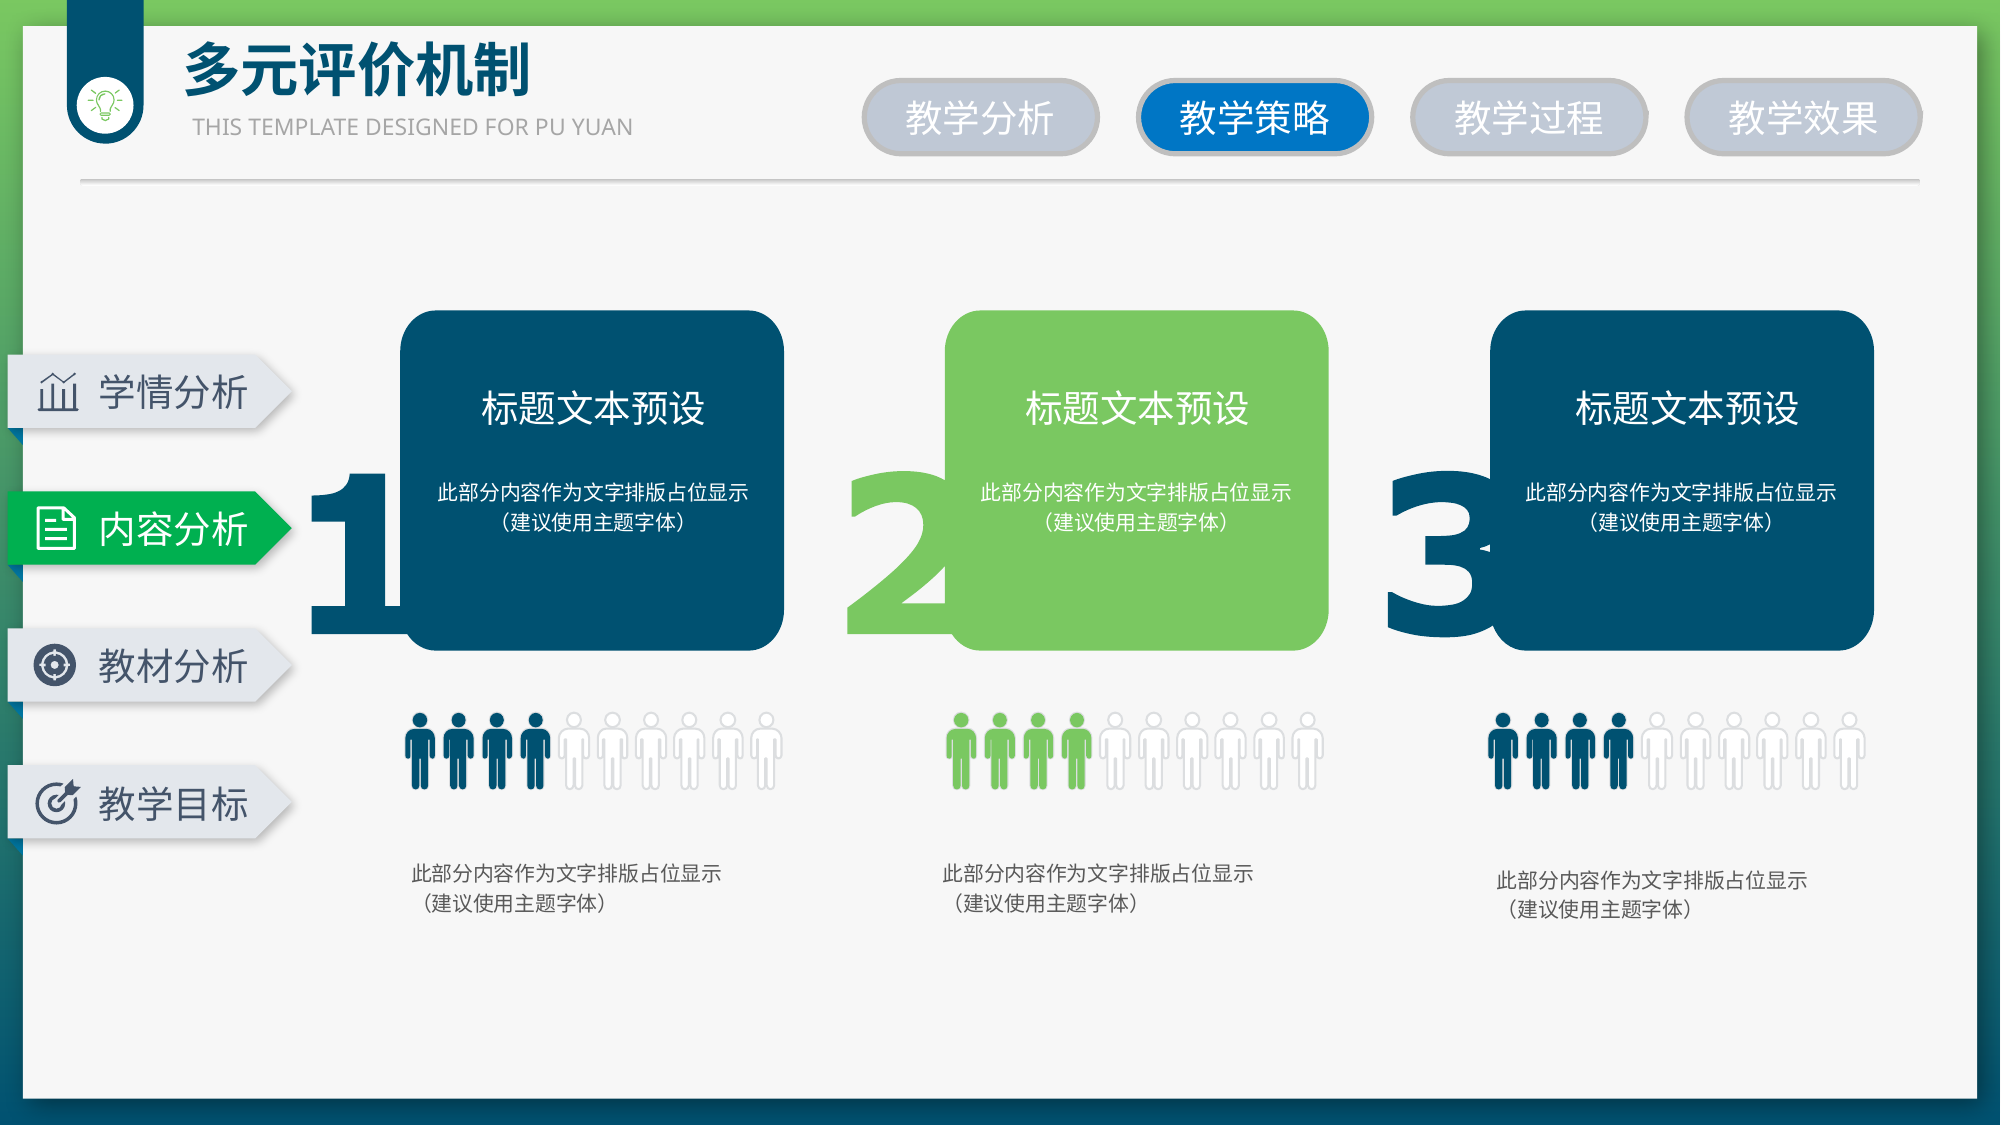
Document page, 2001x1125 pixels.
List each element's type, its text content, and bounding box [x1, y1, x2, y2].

text_box 此部分内容作为文字排版占位显示（建议使用主题字体） [406, 851, 739, 979]
text_box 教学策略 [1164, 87, 1345, 148]
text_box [7, 491, 292, 582]
text_box [1685, 79, 1922, 155]
text_box [847, 310, 1329, 651]
text_box 教学过程 [1439, 87, 1620, 148]
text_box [1488, 712, 1865, 790]
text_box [7, 354, 292, 446]
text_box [7, 765, 292, 856]
text_box [1137, 79, 1373, 155]
text_box 此部分内容作为文字排版占位显示（建议使用主题字体） [1492, 858, 1813, 972]
text_box 此部分内容作为文字排版占位显示（建议使用主题字体） [427, 470, 760, 599]
text_box 标题文本预设 [1005, 363, 1271, 452]
text_box [66, 0, 144, 144]
text_box 教学分析 [890, 87, 1071, 148]
text_box 此部分内容作为文字排版占位显示（建议使用主题字体） [1515, 470, 1848, 599]
text_box 标题文本预设 [460, 363, 727, 452]
text_box 标题文本预设 [1555, 363, 1821, 452]
text_box [863, 79, 1099, 155]
text_box THIS TEMPLATE DESIGNED FOR PU YUAN [177, 105, 649, 148]
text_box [405, 712, 782, 790]
text_box 此部分内容作为文字排版占位显示（建议使用主题字体） [970, 470, 1303, 599]
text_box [7, 628, 292, 719]
text_box [1411, 79, 1648, 155]
text_box 多元评价机制 [167, 26, 548, 111]
text_box [1387, 310, 1875, 651]
text_box [90, 89, 120, 122]
text_box [311, 310, 785, 651]
text_box [76, 76, 134, 134]
text_box 此部分内容作为文字排版占位显示（建议使用主题字体） [938, 851, 1270, 979]
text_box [946, 712, 1323, 790]
text_box 教学效果 [1713, 87, 1894, 148]
